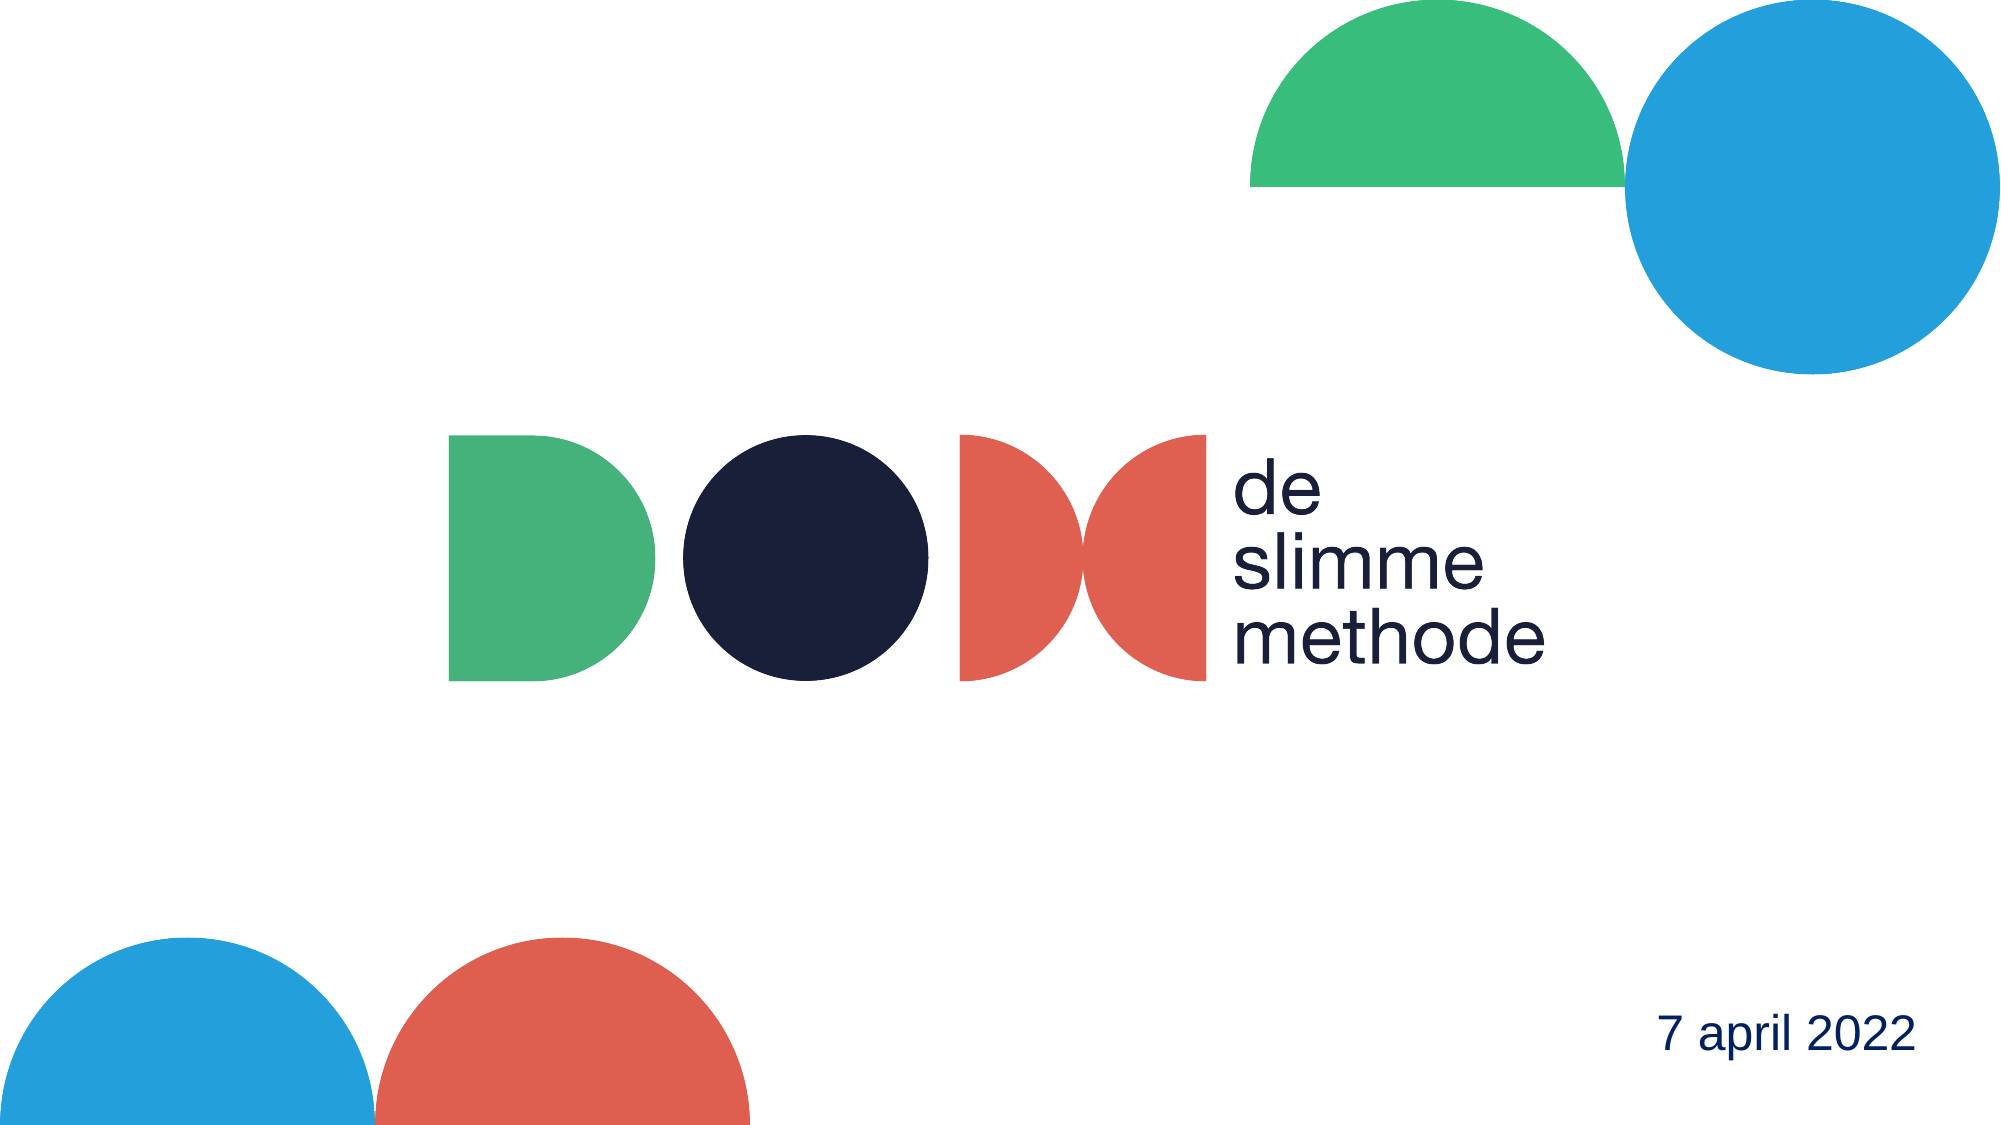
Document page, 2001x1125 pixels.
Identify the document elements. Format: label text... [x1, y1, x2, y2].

text_box 7 april 2022 [1247, 988, 1932, 1069]
picture [0, 0, 2000, 1125]
